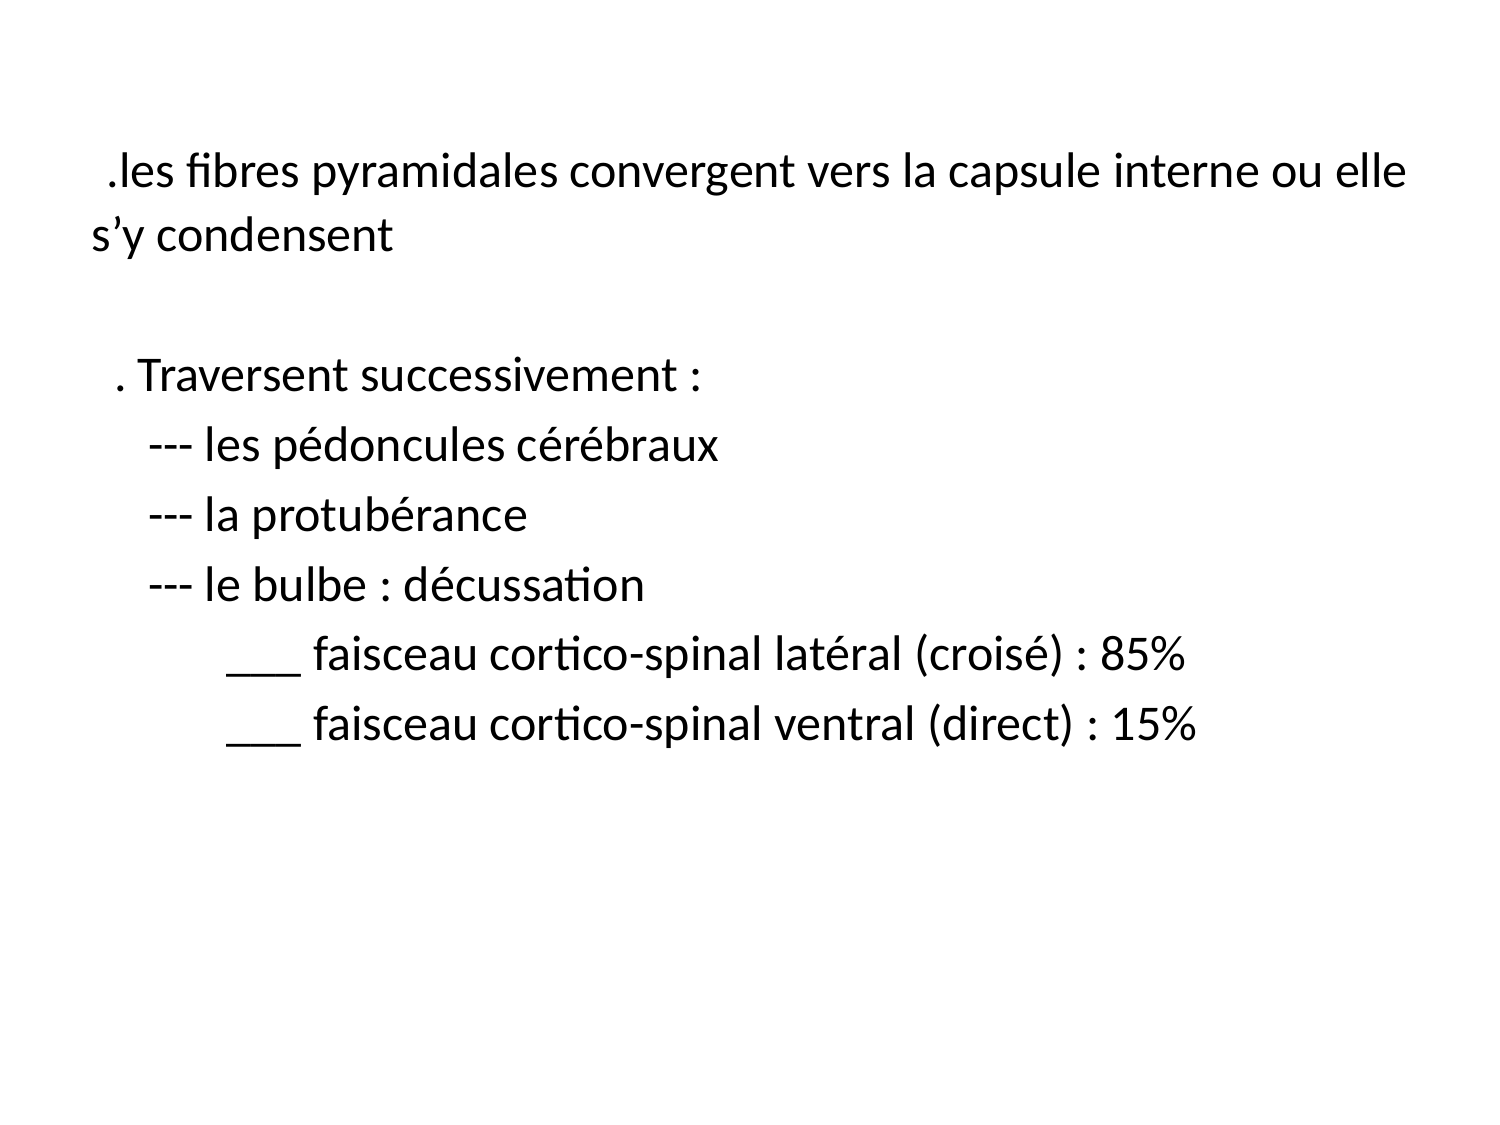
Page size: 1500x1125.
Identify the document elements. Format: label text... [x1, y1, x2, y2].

list .les fibres pyramidales convergent vers la capsule interne ou elle s’y condensent . Traversent successivement : --- les pédoncules cérébraux --- la protubérance --- le bulbe : décussation ___ faisceau cortico-spinal latéral (croisé) : 85% ___ faisceau cortico-spinal ventral (direct) : 15% [76, 113, 1427, 957]
